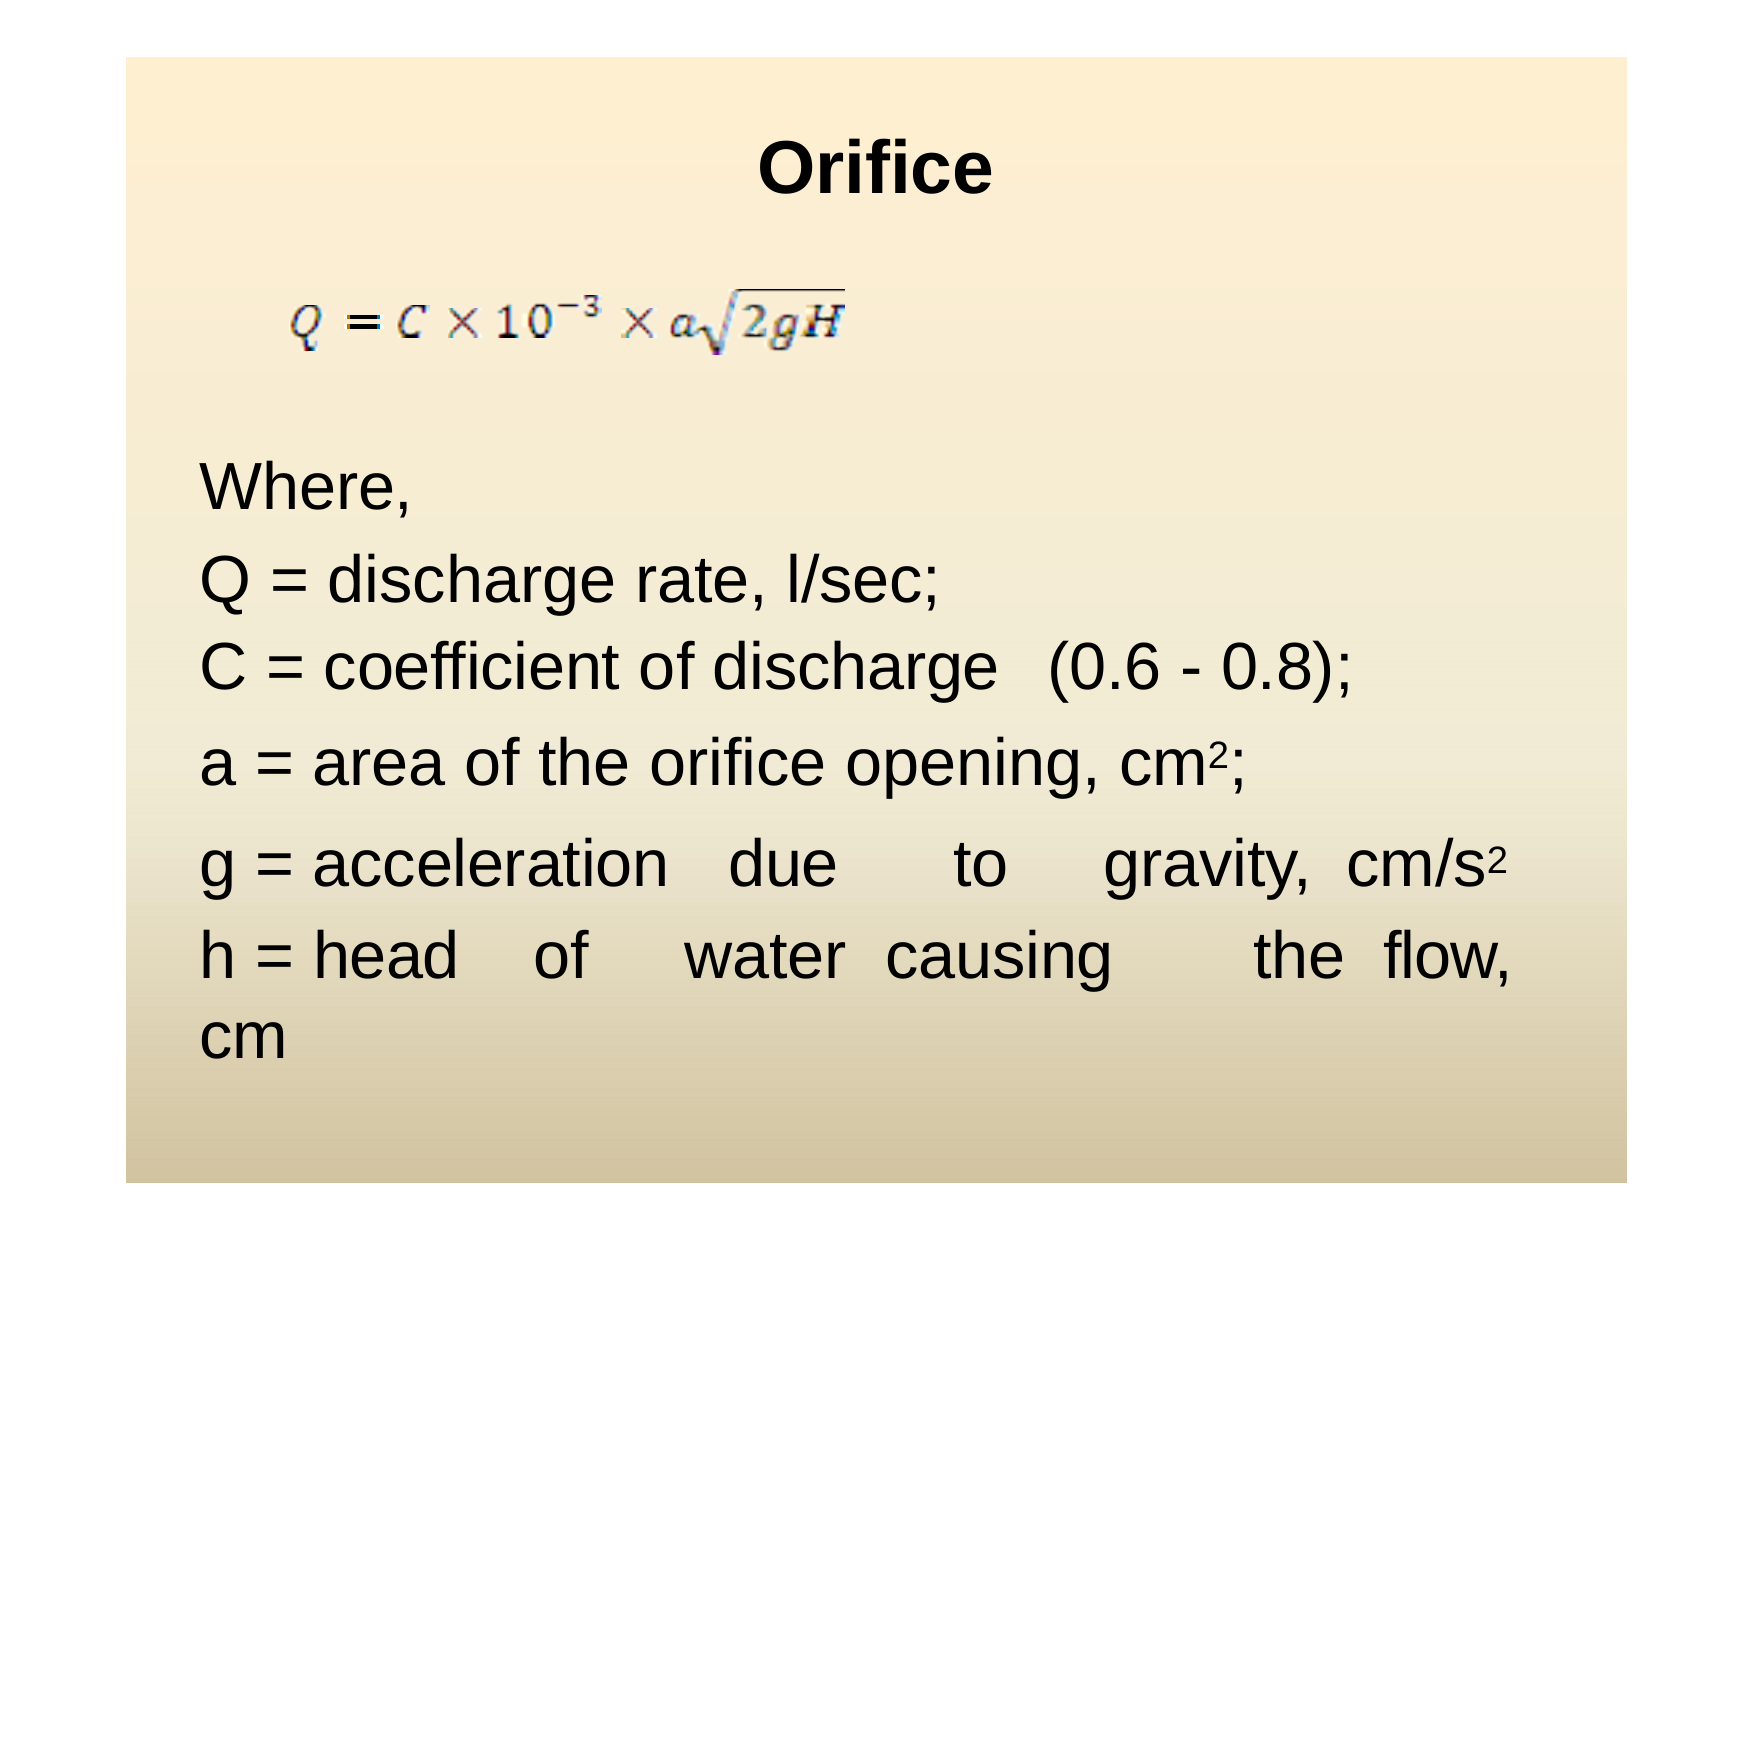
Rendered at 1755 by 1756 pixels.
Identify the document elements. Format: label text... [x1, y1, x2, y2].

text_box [344, 314, 385, 329]
text_box Where, Q = discharge rate, l/sec; C = coefficient of discharge (0.6 - 0.8); a = area of the orifice opening, cm2; g = acceleration due to gravity, cm/s2 h = head of water causing the flow, cm [189, 428, 1617, 618]
title Orifice [147, 71, 1534, 412]
picture [126, 57, 1628, 1183]
